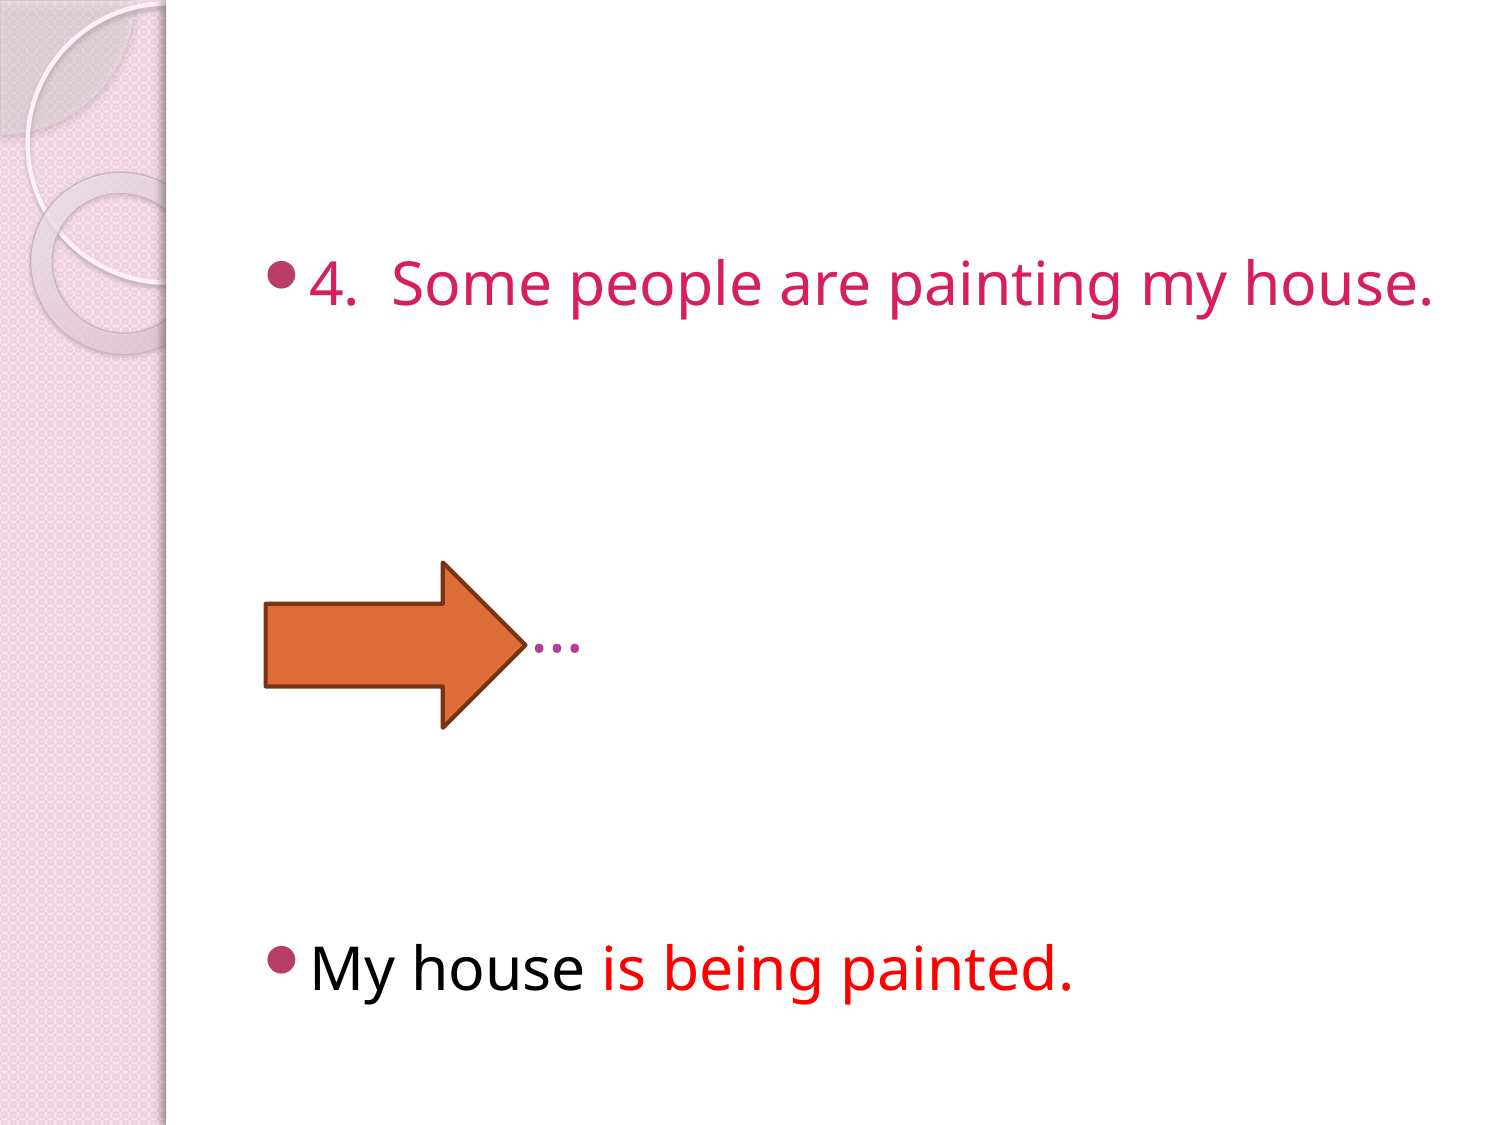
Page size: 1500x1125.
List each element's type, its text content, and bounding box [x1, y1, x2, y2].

text_box [263, 560, 528, 730]
list 4. Some people are painting my house. … My house is being painted. [235, 237, 1466, 1025]
